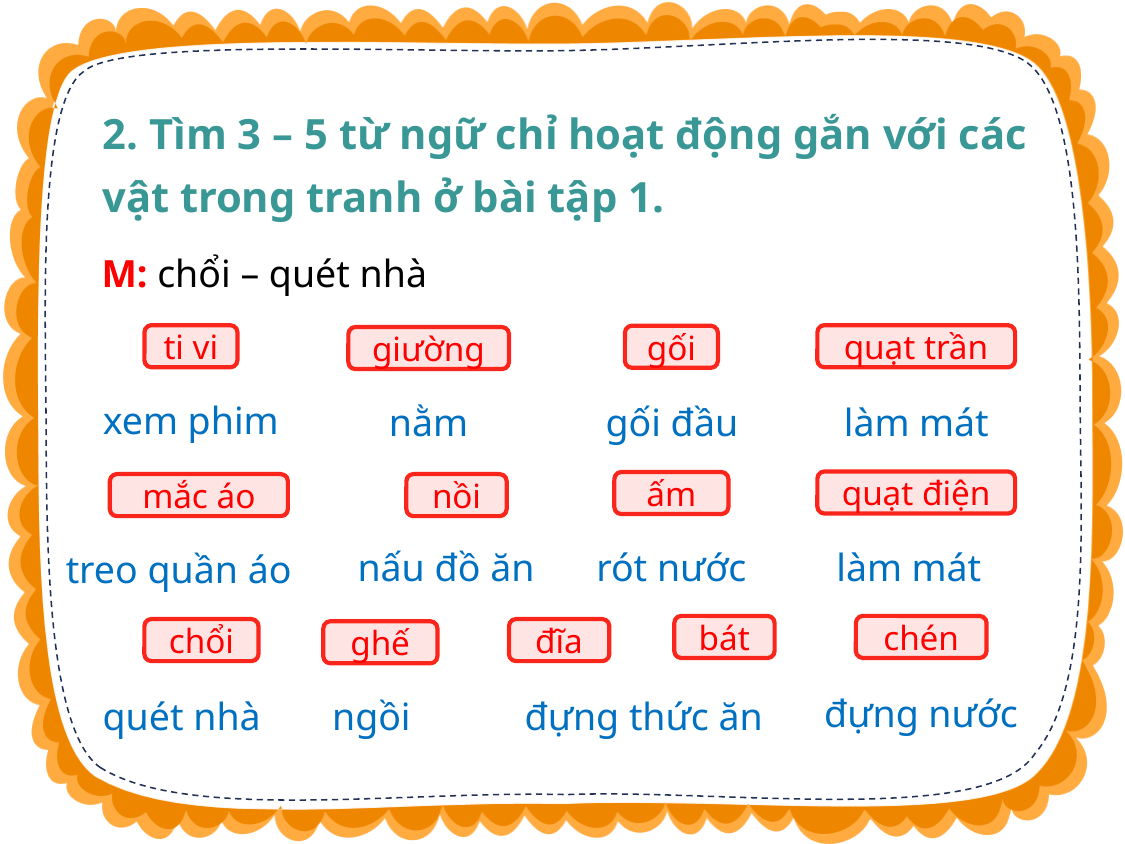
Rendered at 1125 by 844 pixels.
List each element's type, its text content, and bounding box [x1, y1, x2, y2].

text_box gối [622, 323, 721, 369]
text_box ti vi [142, 323, 240, 367]
text_box nằm [315, 369, 542, 452]
text_box nồi [404, 471, 509, 513]
text_box làm mát [803, 369, 1030, 452]
text_box treo quần áo [36, 516, 322, 599]
text_box quạt trần [815, 323, 1018, 369]
text_box chổi [142, 616, 261, 663]
text_box xem phim [77, 367, 304, 450]
text_box ghế [321, 619, 440, 663]
picture [0, 0, 1125, 844]
text_box nấu đồ ăn [303, 513, 529, 596]
text_box mắc áo [107, 471, 290, 516]
text_box M: chổi – quét nhà [86, 220, 584, 303]
text_box làm mát [795, 513, 1022, 596]
text_box rót nước [529, 513, 795, 596]
text_box quạt điện [815, 469, 1018, 513]
text_box đĩa [506, 616, 612, 663]
text_box gối đầu [559, 369, 785, 452]
text_box bát [672, 613, 777, 661]
text_box đựng nước [761, 659, 1081, 742]
text_box giường [346, 324, 512, 369]
text_box chén [853, 613, 989, 659]
text_box 2. Tìm 3 – 5 từ ngữ chỉ hoạt động gắn với các vật trong tranh ở bài tập 1. [87, 88, 1052, 228]
text_box ngồi [258, 663, 484, 746]
text_box đựng thức ăn [484, 663, 804, 746]
text_box ấm [612, 469, 731, 513]
text_box quét nhà [68, 663, 258, 746]
